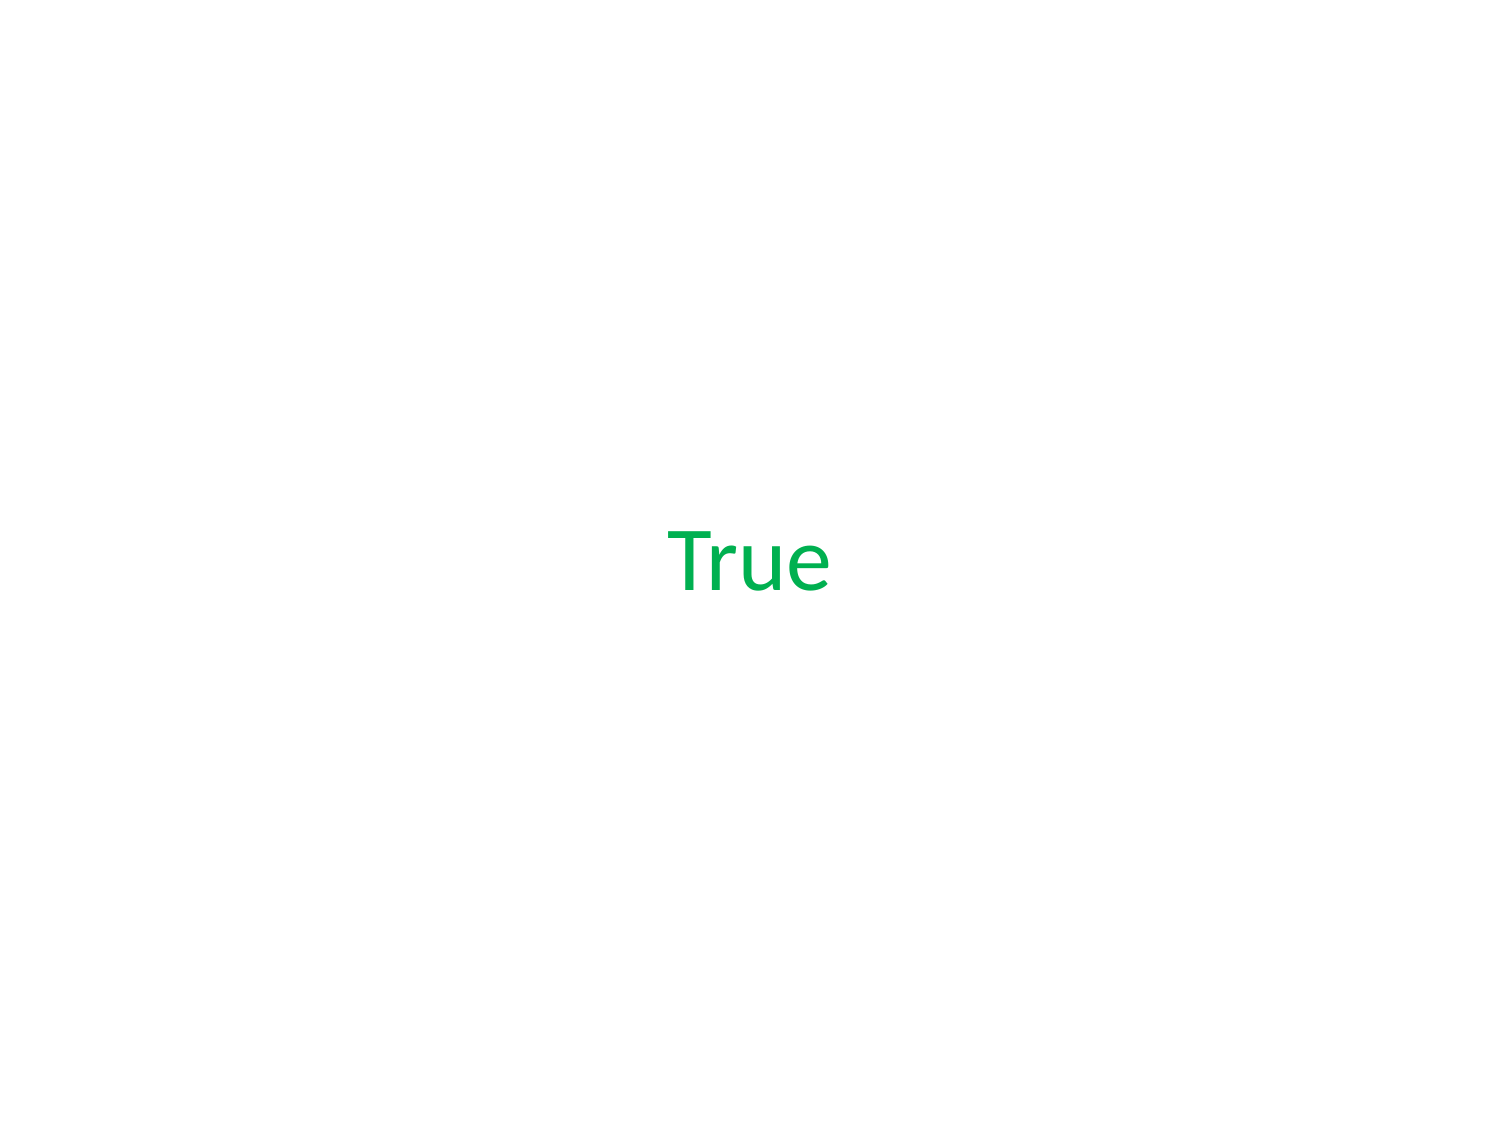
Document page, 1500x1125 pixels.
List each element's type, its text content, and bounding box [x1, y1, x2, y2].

title True [75, 45, 1425, 1063]
